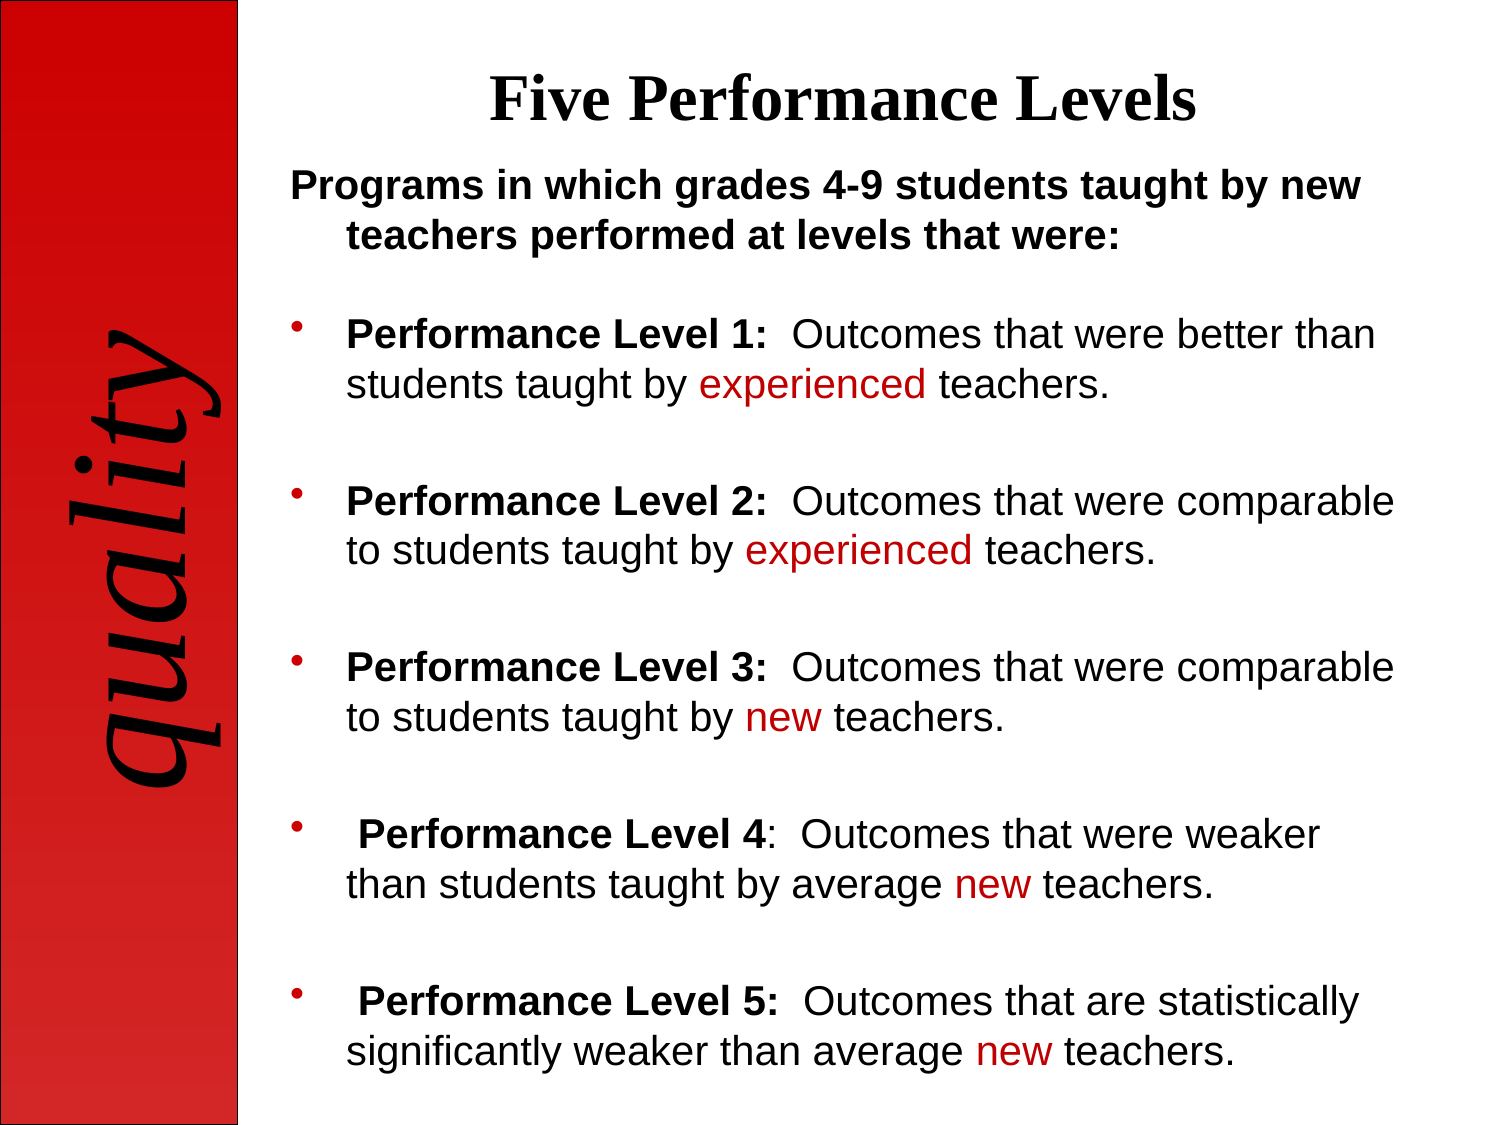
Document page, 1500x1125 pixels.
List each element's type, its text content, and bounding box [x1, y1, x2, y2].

title Five Performance Levels [187, 0, 1500, 188]
list Programs in which grades 4-9 students taught by new teachers performed at levels that were: Performance Level 1: Outcomes that were better than students taught by experienced teachers. Performance Level 2: Outcomes that were comparable to students taught by experienced teachers. Performance Level 3: Outcomes that were comparable to students taught by new teachers. Performance Level 4: Outcomes that were weaker than students taught by average new teachers. Performance Level 5: Outcomes that are statistically significantly weaker than average new teachers. [274, 149, 1413, 763]
